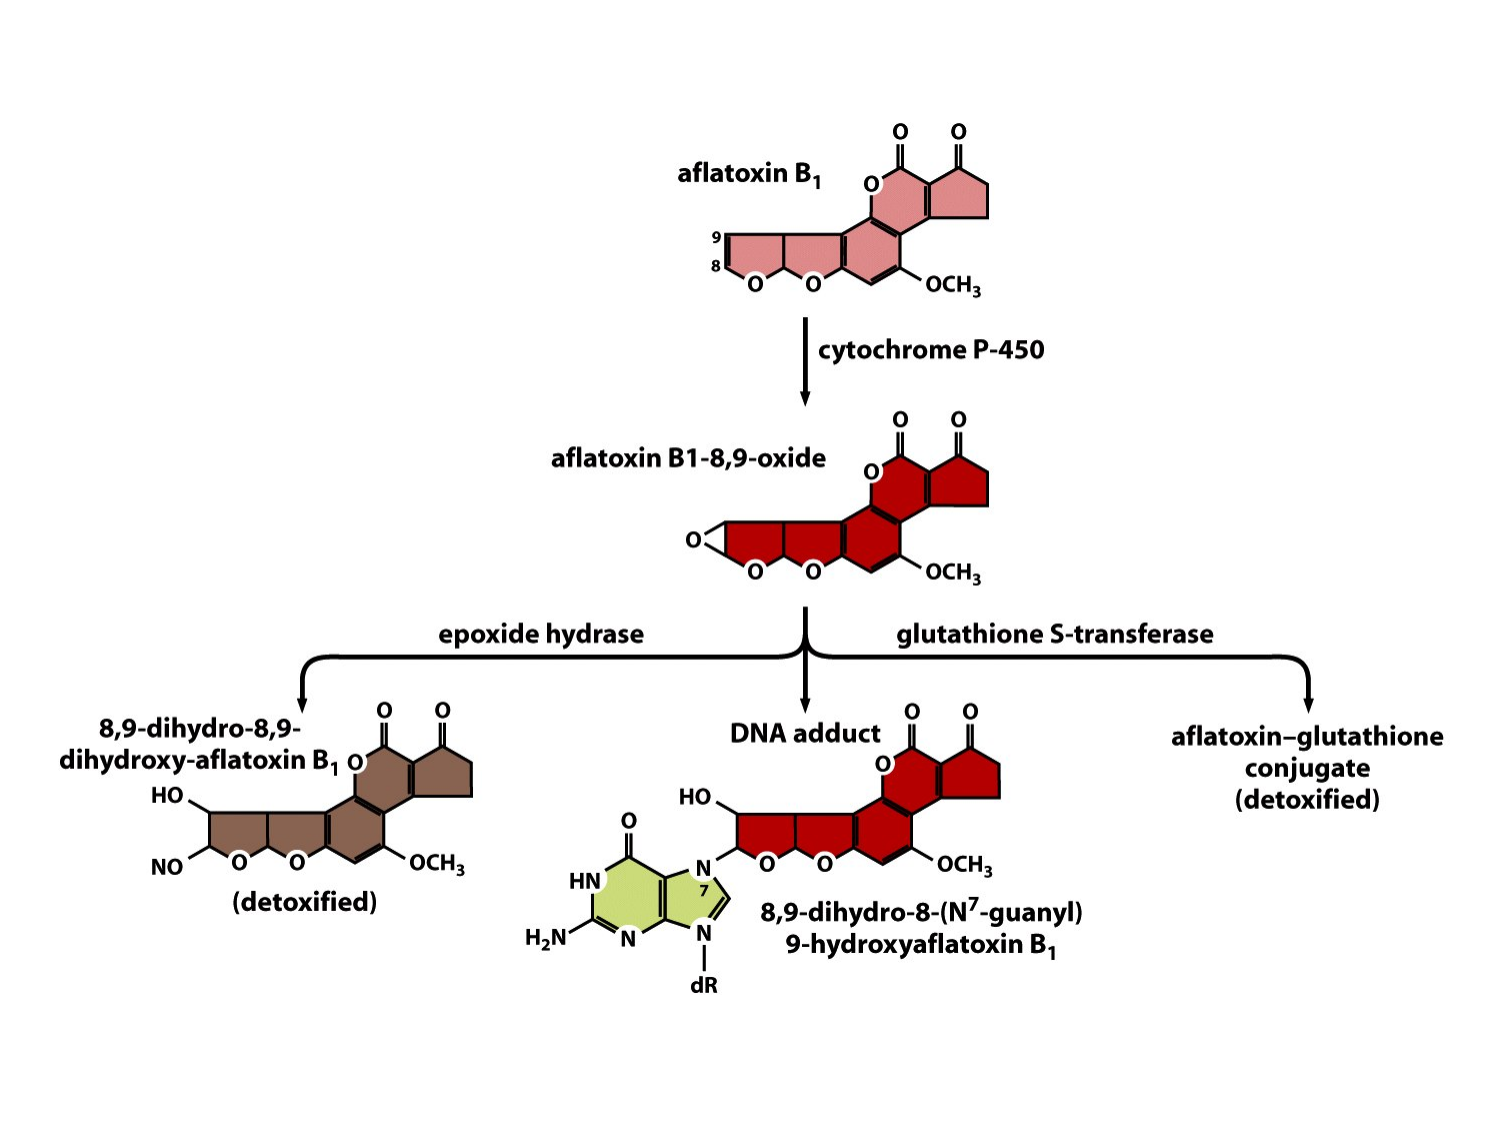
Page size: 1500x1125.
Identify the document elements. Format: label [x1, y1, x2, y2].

picture [49, 114, 1450, 1010]
